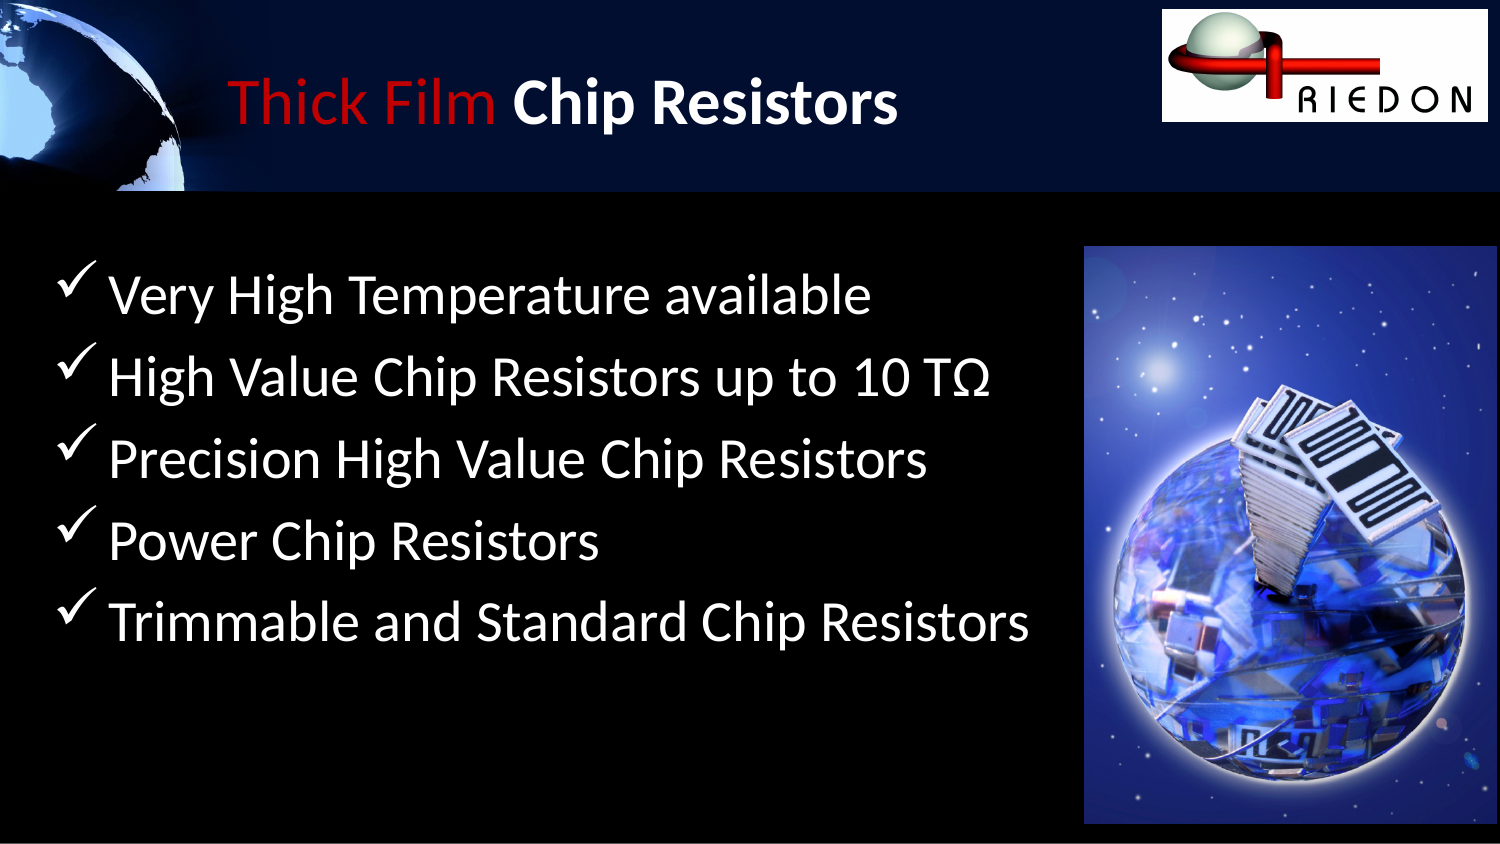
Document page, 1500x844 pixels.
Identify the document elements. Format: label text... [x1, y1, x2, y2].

title Thick Film Chip Resistors [212, 21, 1463, 175]
list Very High Temperature available High Value Chip Resistors up to 10 TΩ Precision High Value Chip Resistors Power Chip Resistors Trimmable and Standard Chip Resistors [37, 249, 1050, 824]
picture [0, 0, 1500, 192]
picture [1084, 246, 1498, 825]
